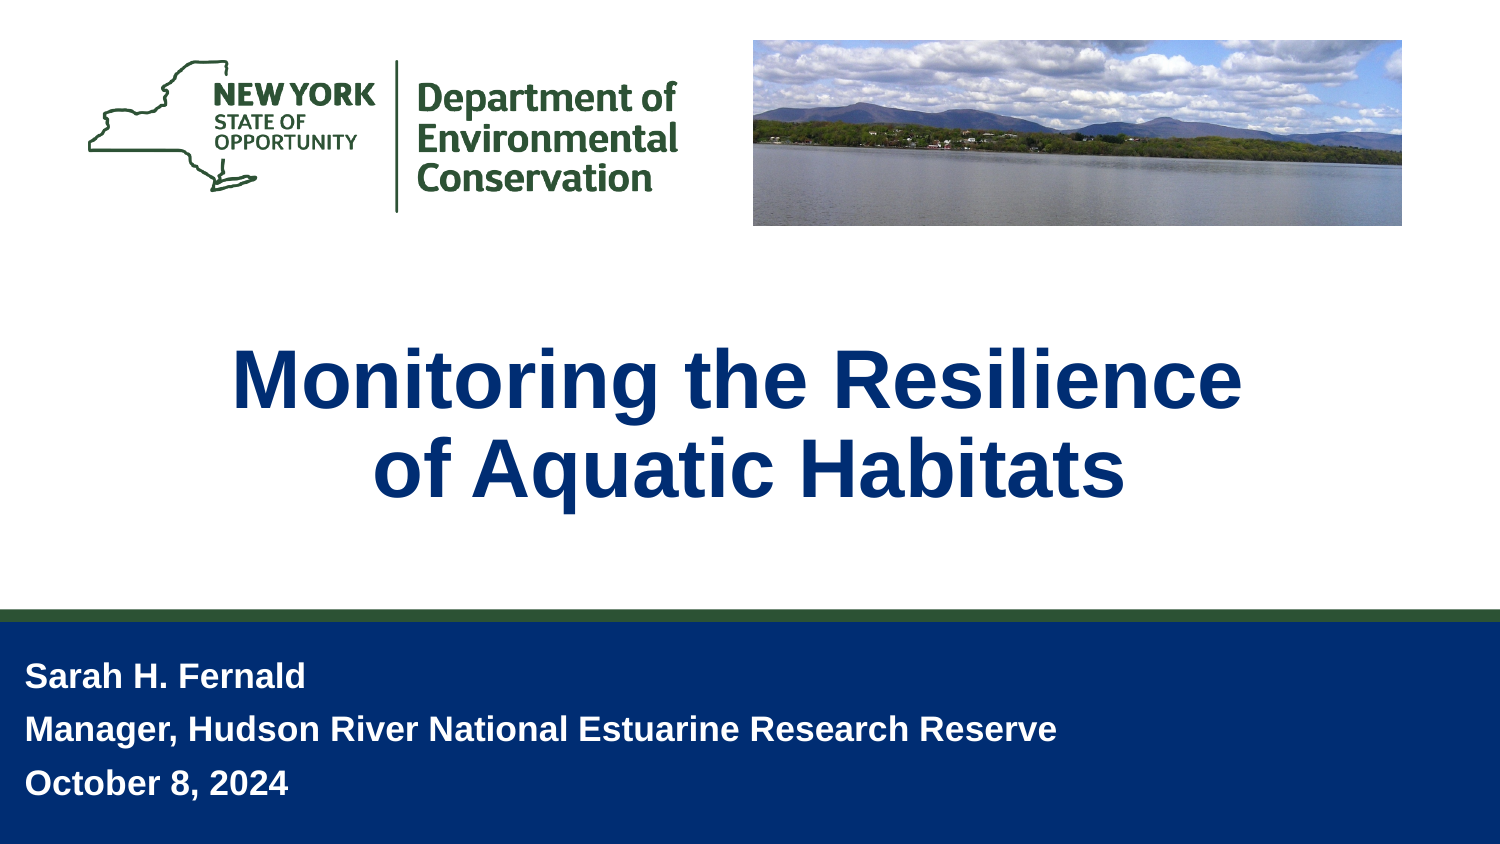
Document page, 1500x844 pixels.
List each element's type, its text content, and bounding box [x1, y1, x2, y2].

text_box [0, 621, 1500, 844]
picture [64, 36, 700, 235]
title Monitoring the Resilience of Aquatic Habitats [24, 335, 1476, 516]
picture [753, 40, 1402, 227]
